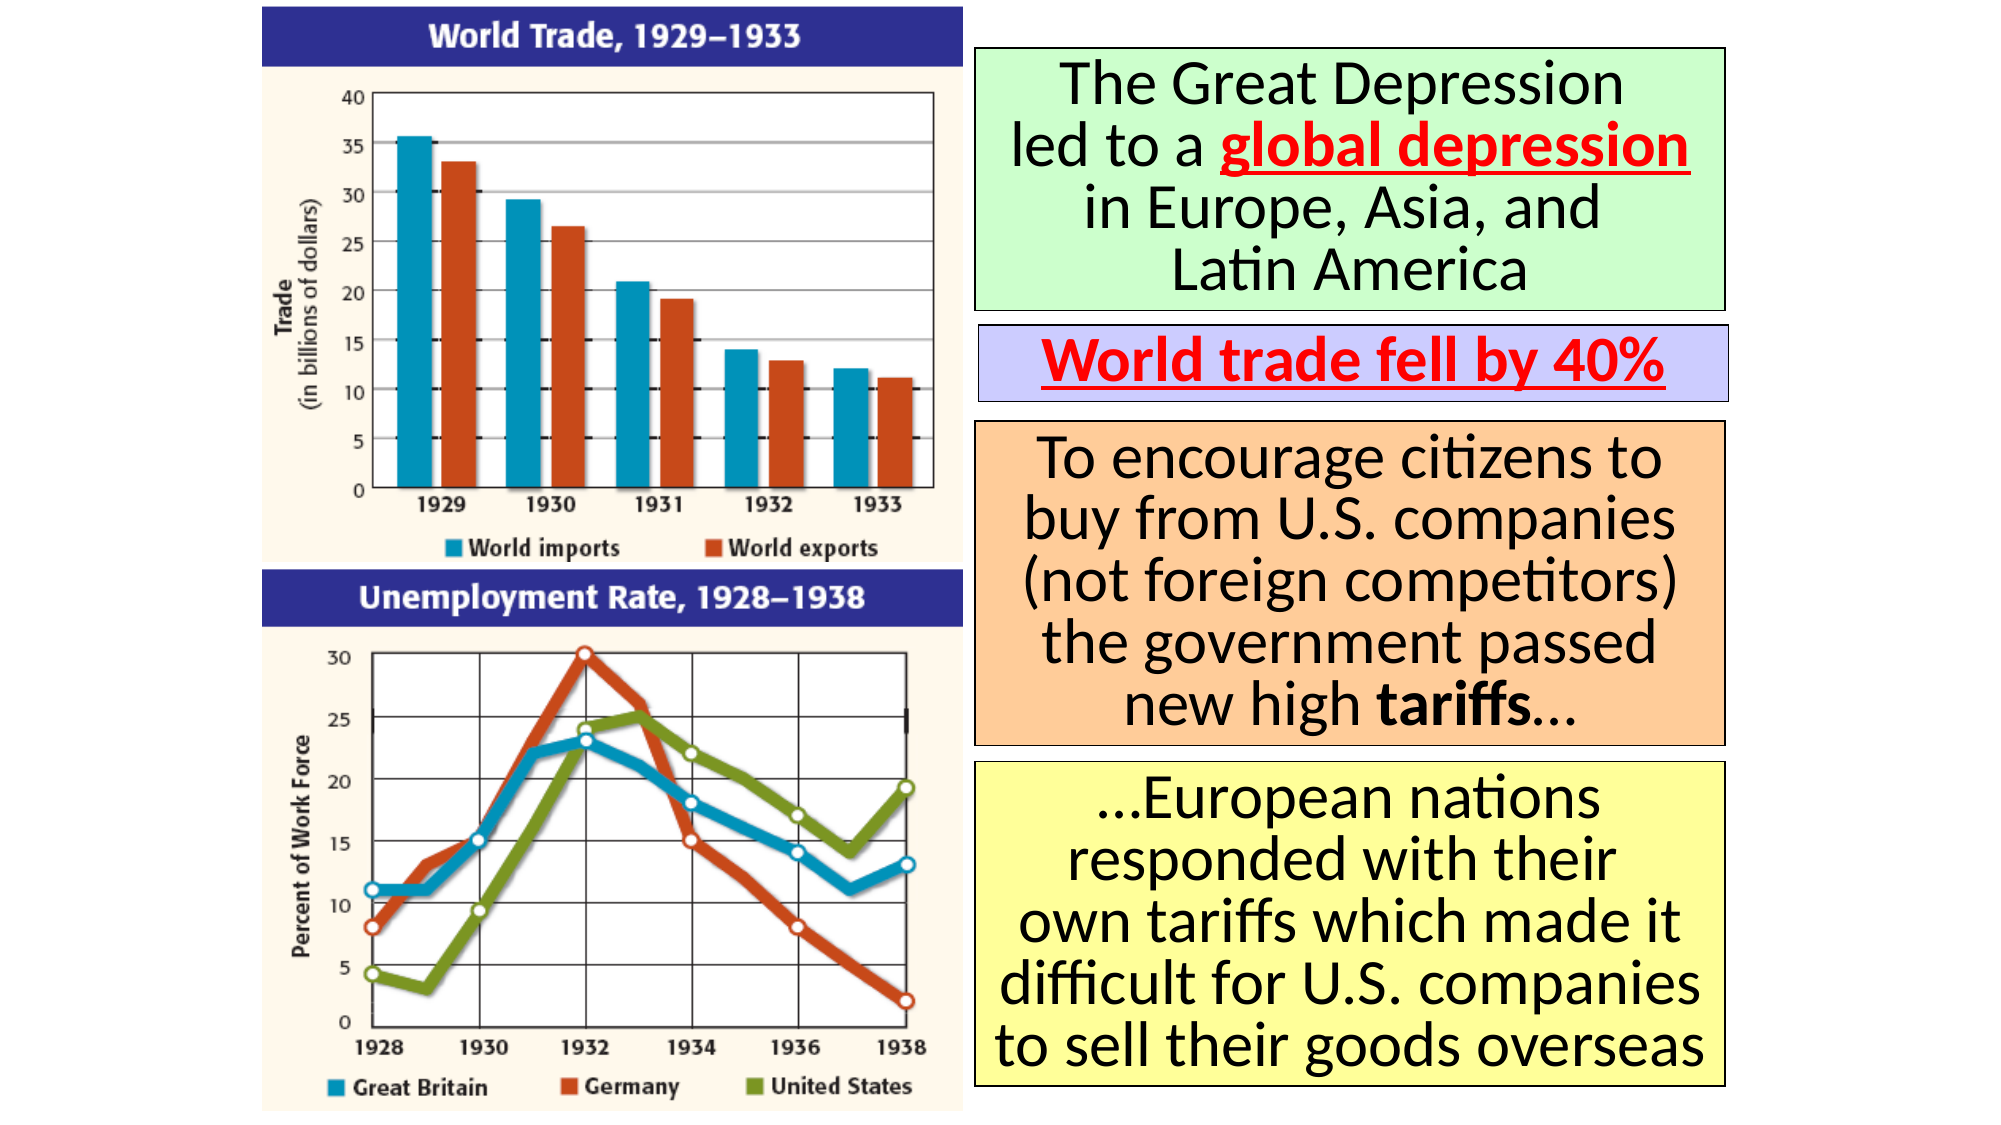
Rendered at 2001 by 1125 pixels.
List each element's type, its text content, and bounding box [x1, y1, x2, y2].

text_box The Great Depression led to a global depression in Europe, Asia, and Latin America [974, 47, 1725, 311]
picture [262, 0, 963, 1111]
text_box World trade fell by 40% [978, 324, 1729, 402]
text_box To encourage citizens to buy from U.S. companies (not foreign competitors) the government passed new high tariffs… [974, 421, 1725, 746]
text_box …European nations responded with their own tariffs which made it difficult for U.S. companies to sell their goods overseas [974, 761, 1725, 1087]
